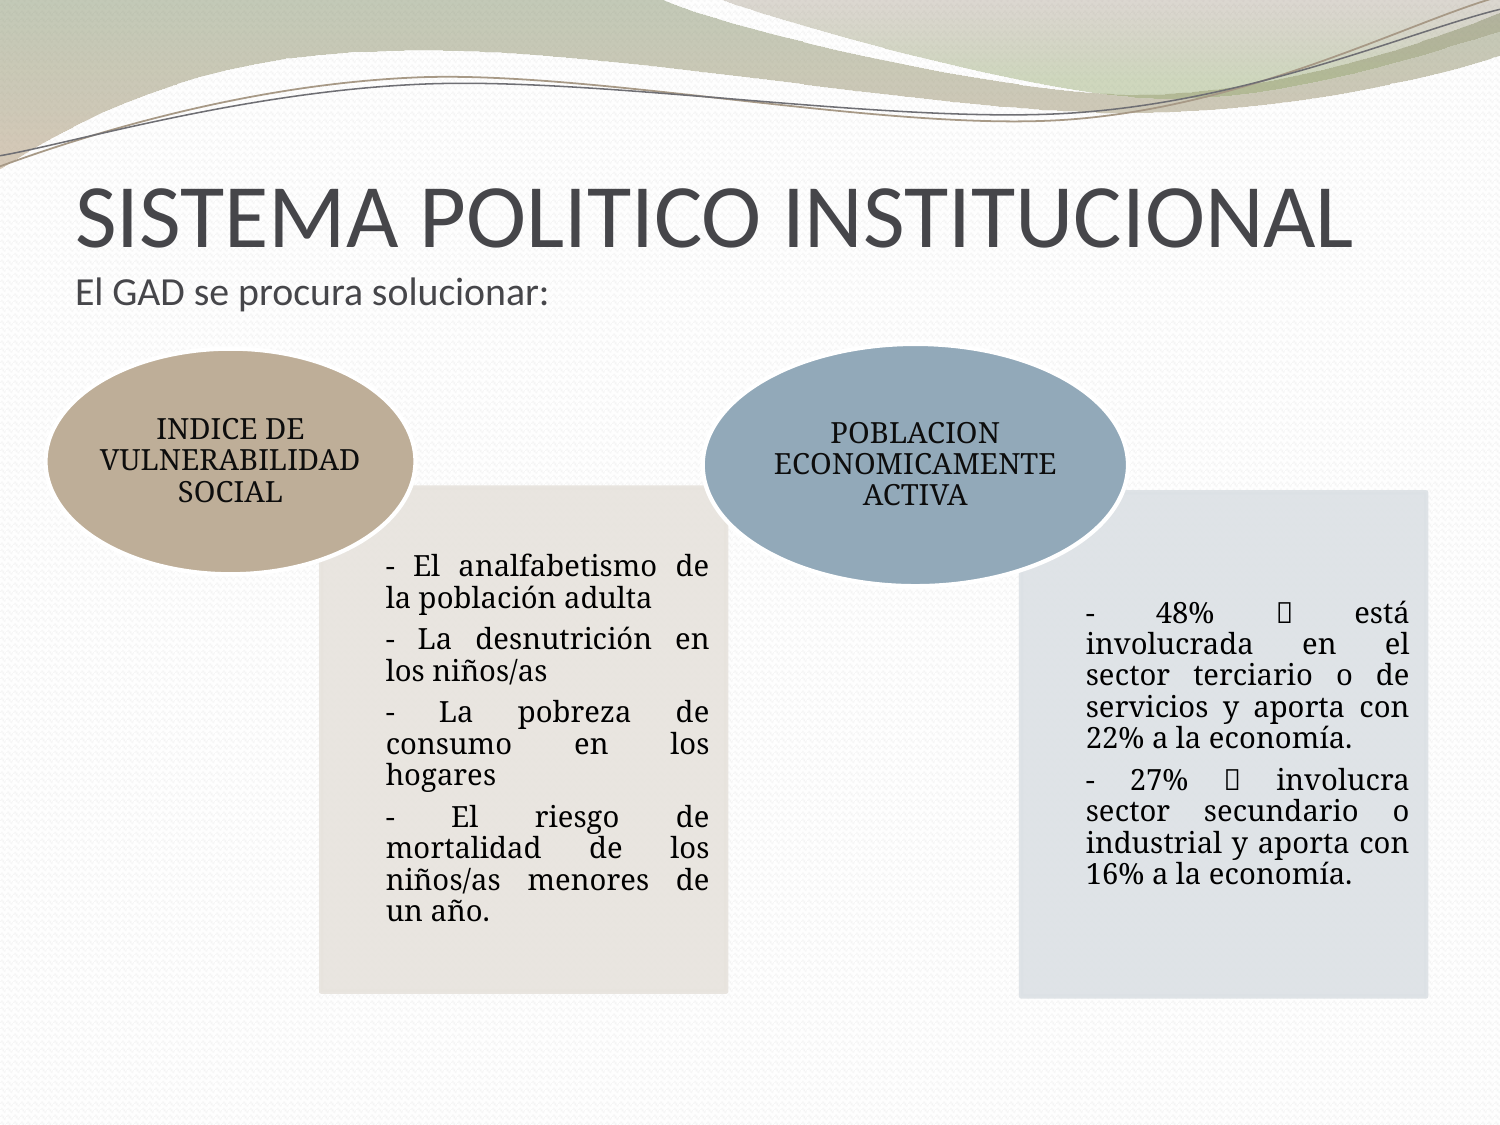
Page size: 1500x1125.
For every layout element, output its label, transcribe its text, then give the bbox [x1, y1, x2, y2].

title SISTEMA POLITICO INSTITUCIONAL El GAD se procura solucionar: [75, 125, 1425, 313]
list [29, 314, 1427, 1058]
